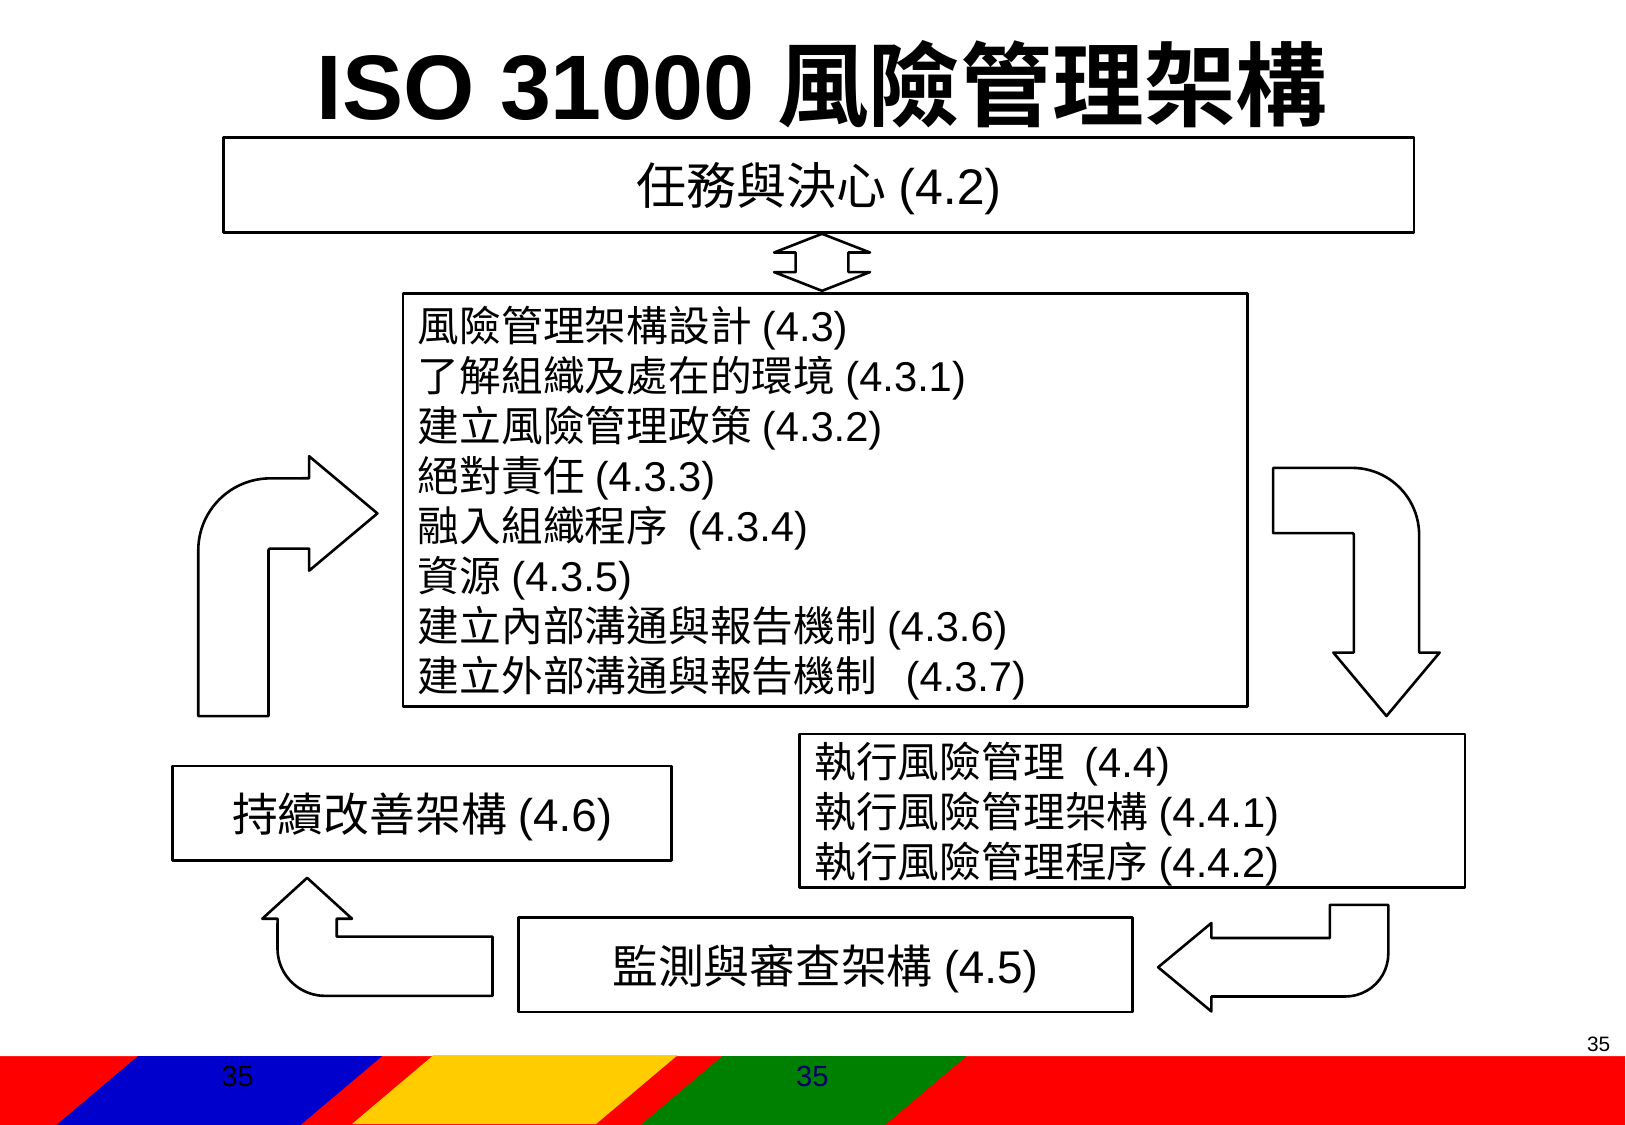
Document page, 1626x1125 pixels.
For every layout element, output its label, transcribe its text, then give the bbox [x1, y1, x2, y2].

text_box [1158, 904, 1389, 1012]
text_box 持續改善架構(4.6) [172, 765, 672, 861]
text_box 任務與決心(4.2) [223, 137, 1414, 233]
title ISO 31000風險管理架構 [112, 5, 1533, 160]
text_box 執行風險管理 (4.4) 執行風險管理架構(4.4.1) 執行風險管理程序(4.4.2) [799, 734, 1465, 888]
text_box 34 [643, 1037, 982, 1113]
text_box 風險管理架構設計(4.3) 了解組織及處在的環境(4.3.1) 建立風險管理政策(4.3.2) 絕對責任(4.3.3) 融入組織程序 (4.3.4) 資源(4.3.5) 建立內部溝通與報告機制(4.3.6) 建立外部溝通與報告機制 (4.3.7) [403, 293, 1248, 707]
text_box [1273, 467, 1440, 717]
text_box 監測與審查架構(4.5) [518, 917, 1133, 1012]
text_box [198, 456, 378, 717]
slide_number 34 [1245, 1023, 1625, 1099]
text_box [774, 233, 871, 291]
text_box 34 [206, 1024, 546, 1100]
text_box [262, 877, 493, 996]
